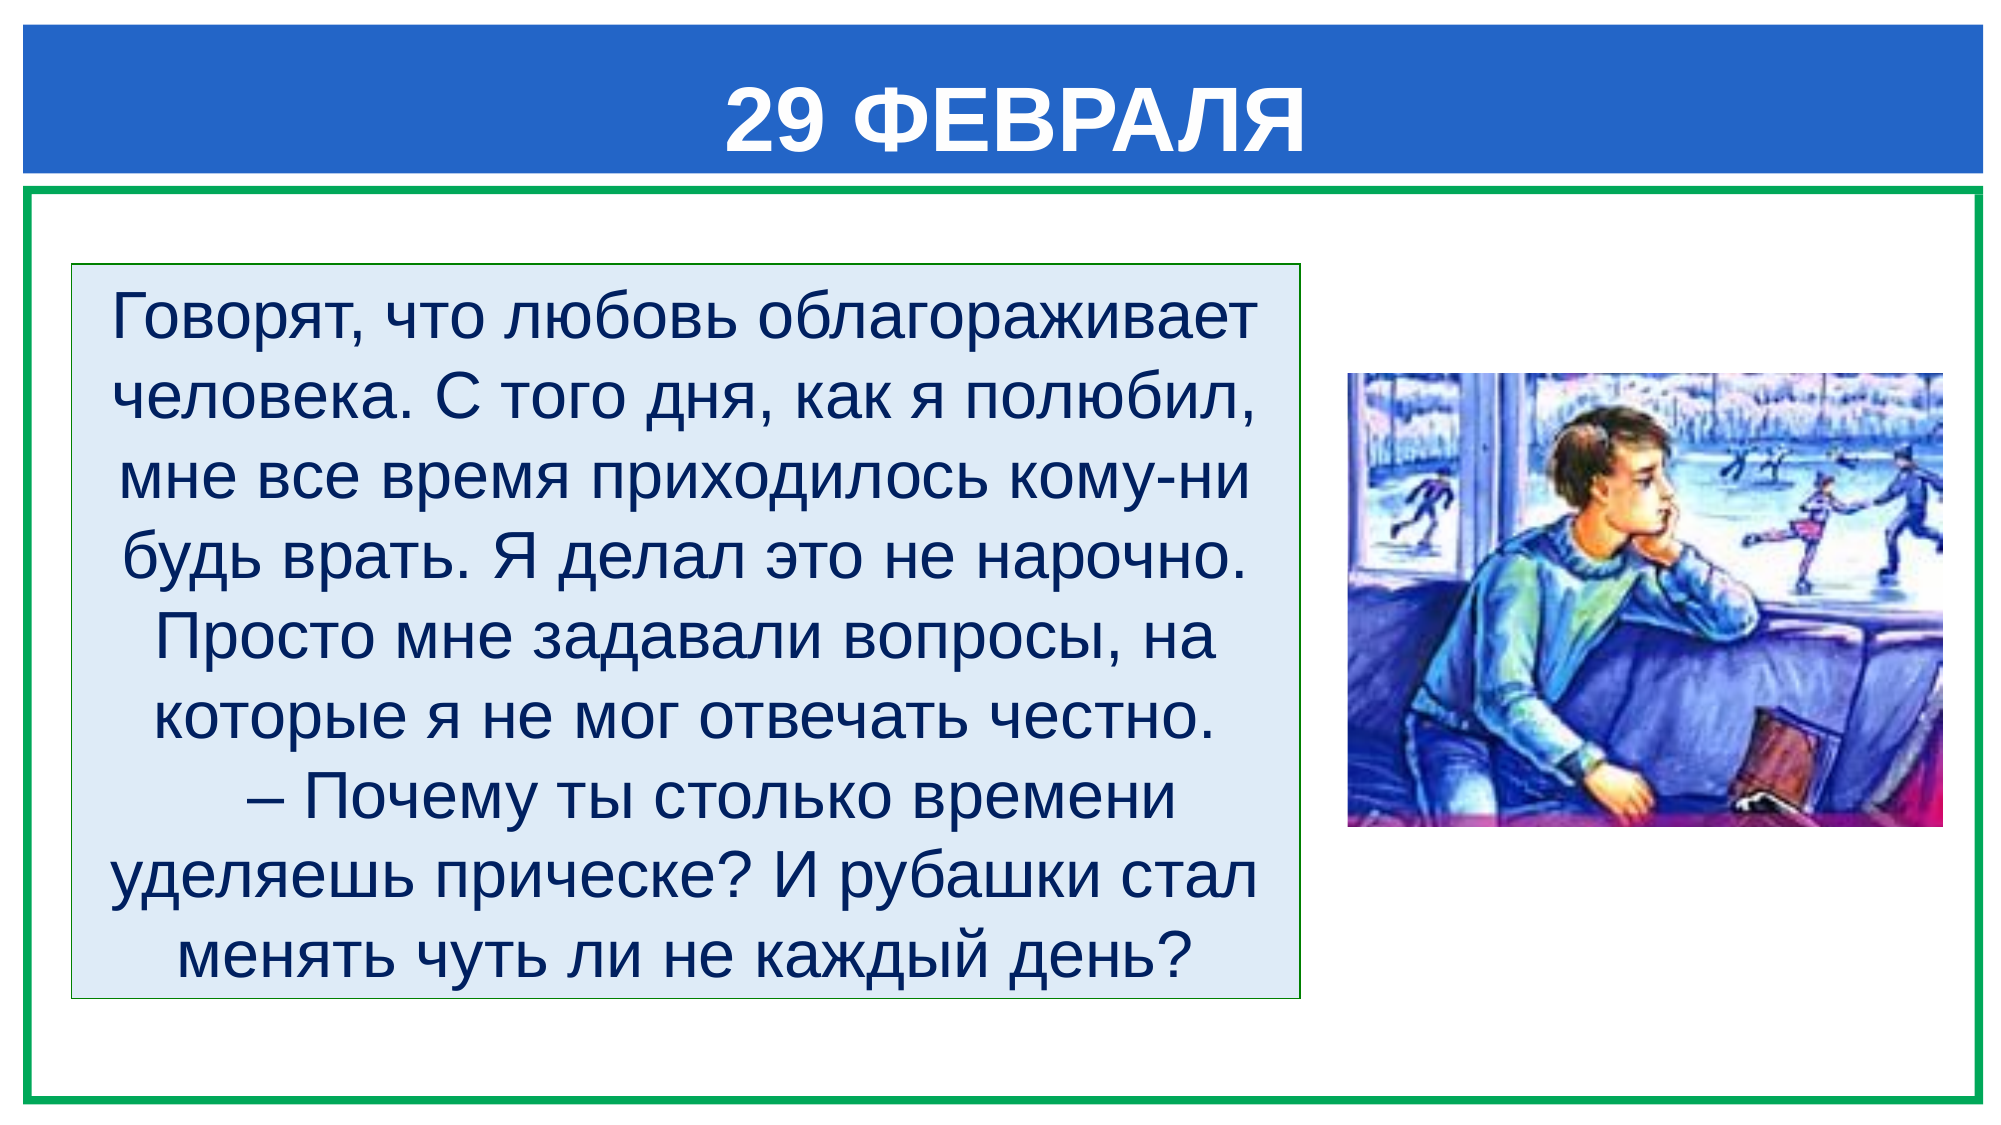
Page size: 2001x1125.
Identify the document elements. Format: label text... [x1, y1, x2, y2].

picture [1347, 373, 1943, 827]
text_box Говорят, что любовь облагораживает человека. С того дня, как я полюбил, мне все время приходилось кому-ни­будь врать. Я делал это не нарочно. Просто мне задавали вопросы, на которые я не мог отвечать честно. – Почему ты столько времени уделяешь прическе? И рубашки стал менять чуть ли не каждый день? [71, 264, 1300, 999]
title 29 ФЕВРАЛЯ [117, 72, 1917, 172]
